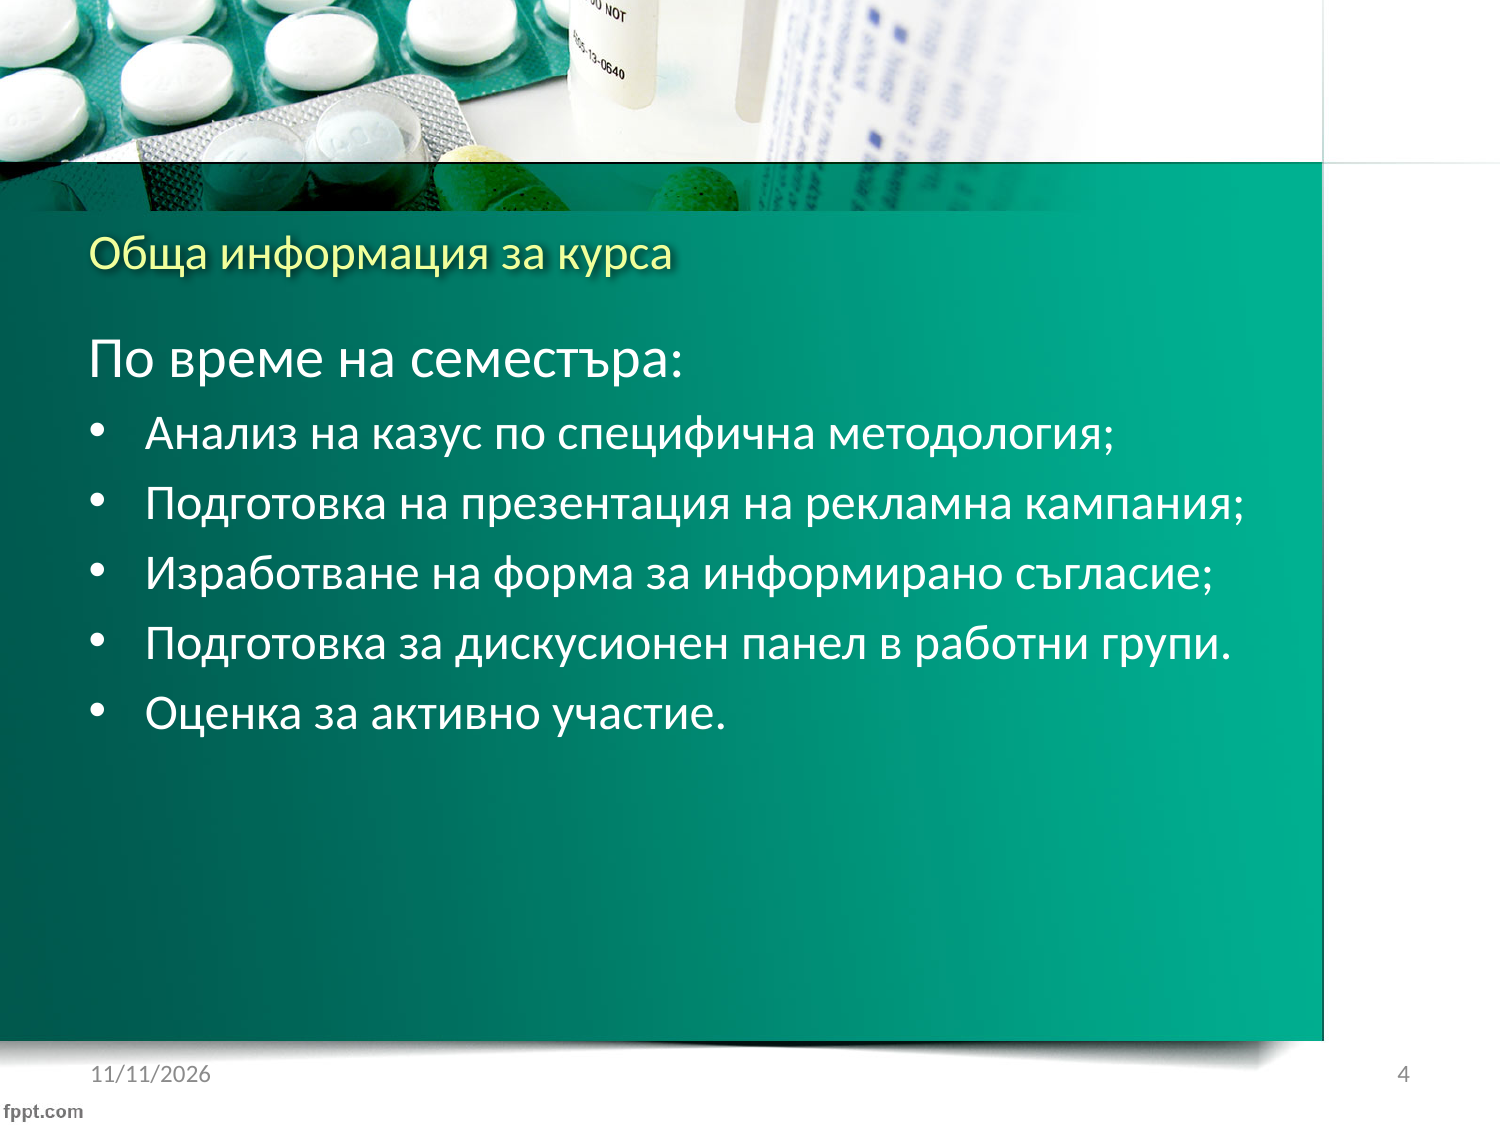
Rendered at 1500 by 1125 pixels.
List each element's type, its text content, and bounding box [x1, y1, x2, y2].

list По време на семестъра: Анализ на казус по специфична методология; Подготовка на презентация на рекламна кампания; Изработване на форма за информирано съгласие; Подготовка за дискусионен панел в работни групи. Оценка за активно участие. [73, 311, 1277, 964]
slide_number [75, 1042, 425, 1103]
title Обща информация за курса [73, 211, 1424, 287]
picture [0, 0, 1500, 1125]
slide_number 4 [1074, 1042, 1425, 1103]
